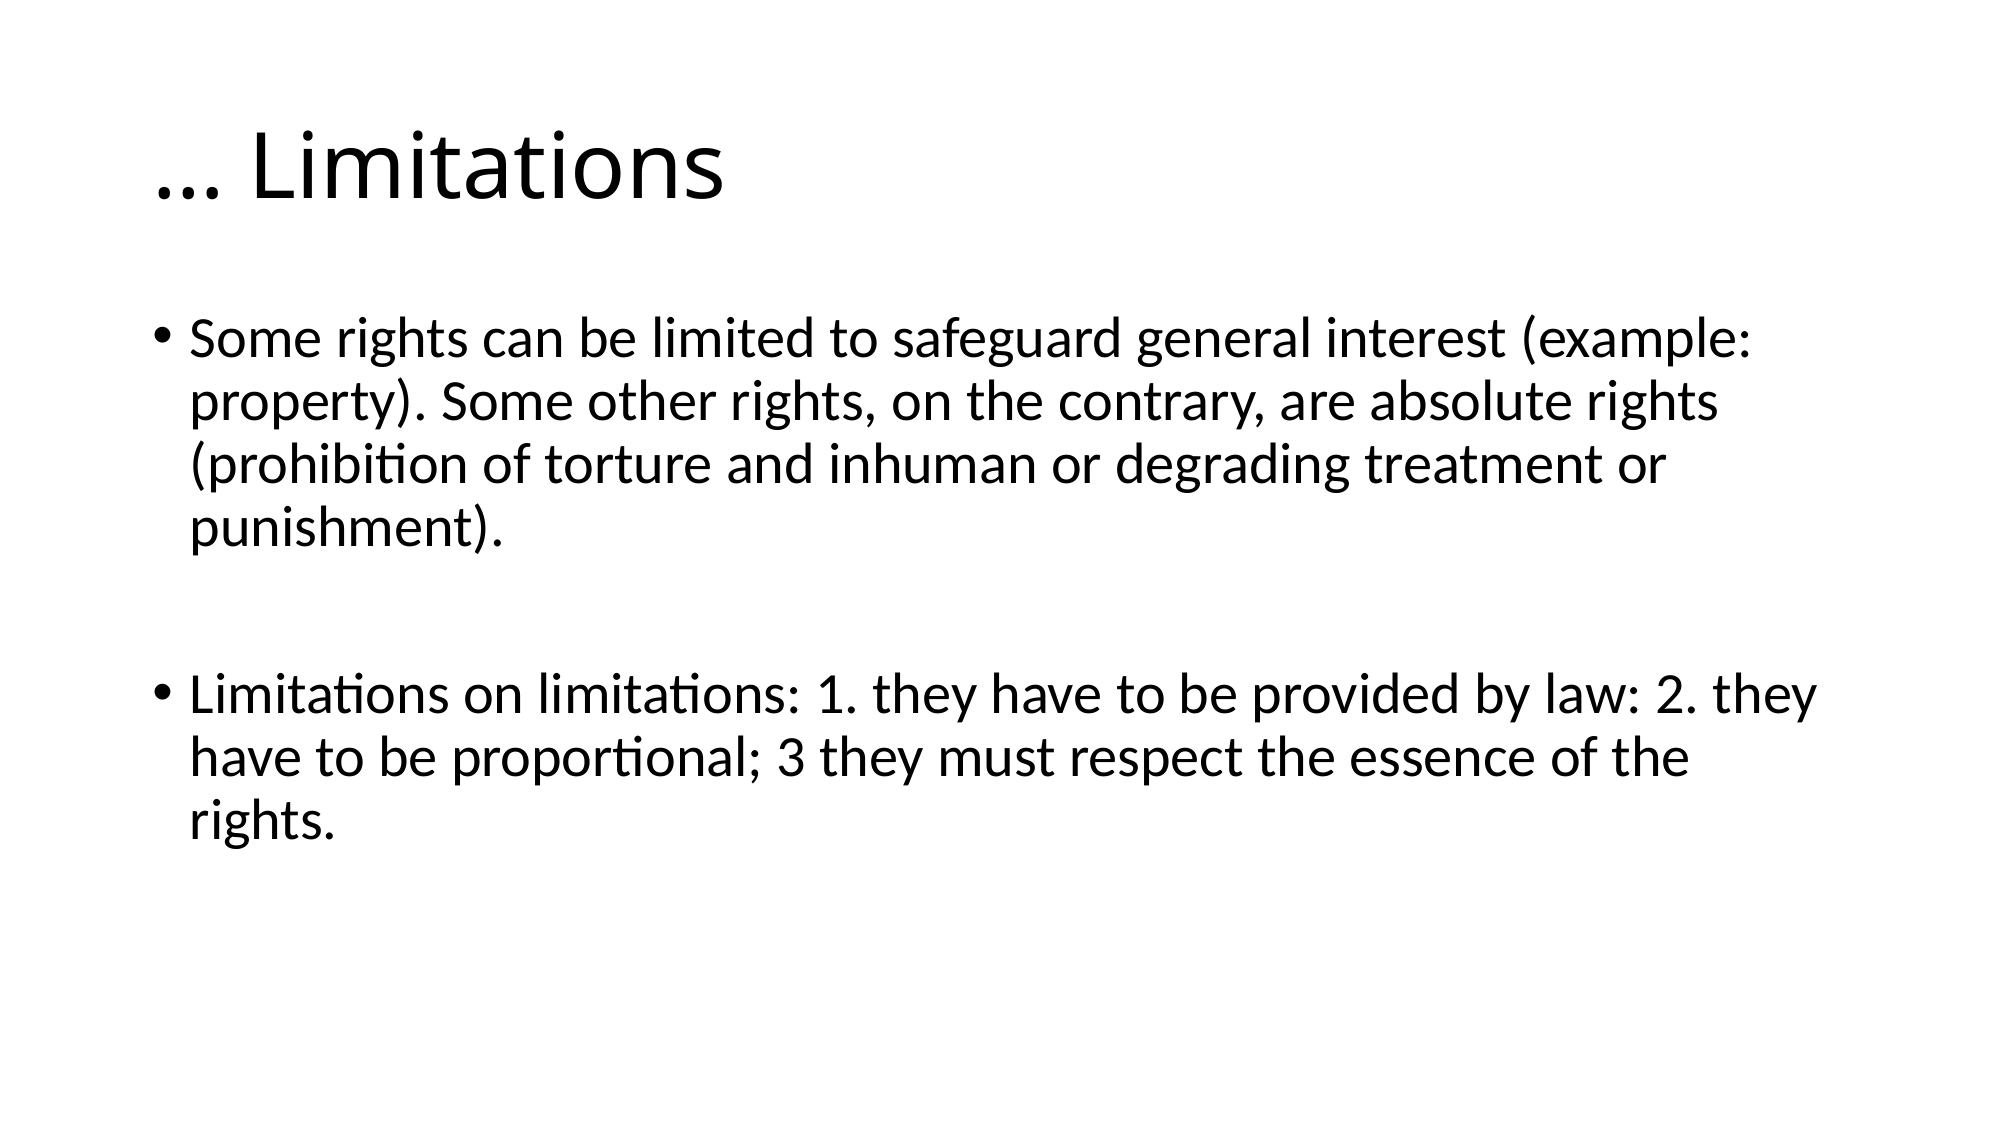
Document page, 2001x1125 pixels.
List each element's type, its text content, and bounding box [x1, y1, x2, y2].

title … Limitations [137, 59, 1863, 278]
list Some rights can be limited to safeguard general interest (example: property). Some other rights, on the contrary, are absolute rights (prohibition of torture and inhuman or degrading treatment or punishment). Limitations on limitations: 1. they have to be provided by law: 2. they have to be proportional; 3 they must respect the essence of the rights. [137, 299, 1863, 1014]
